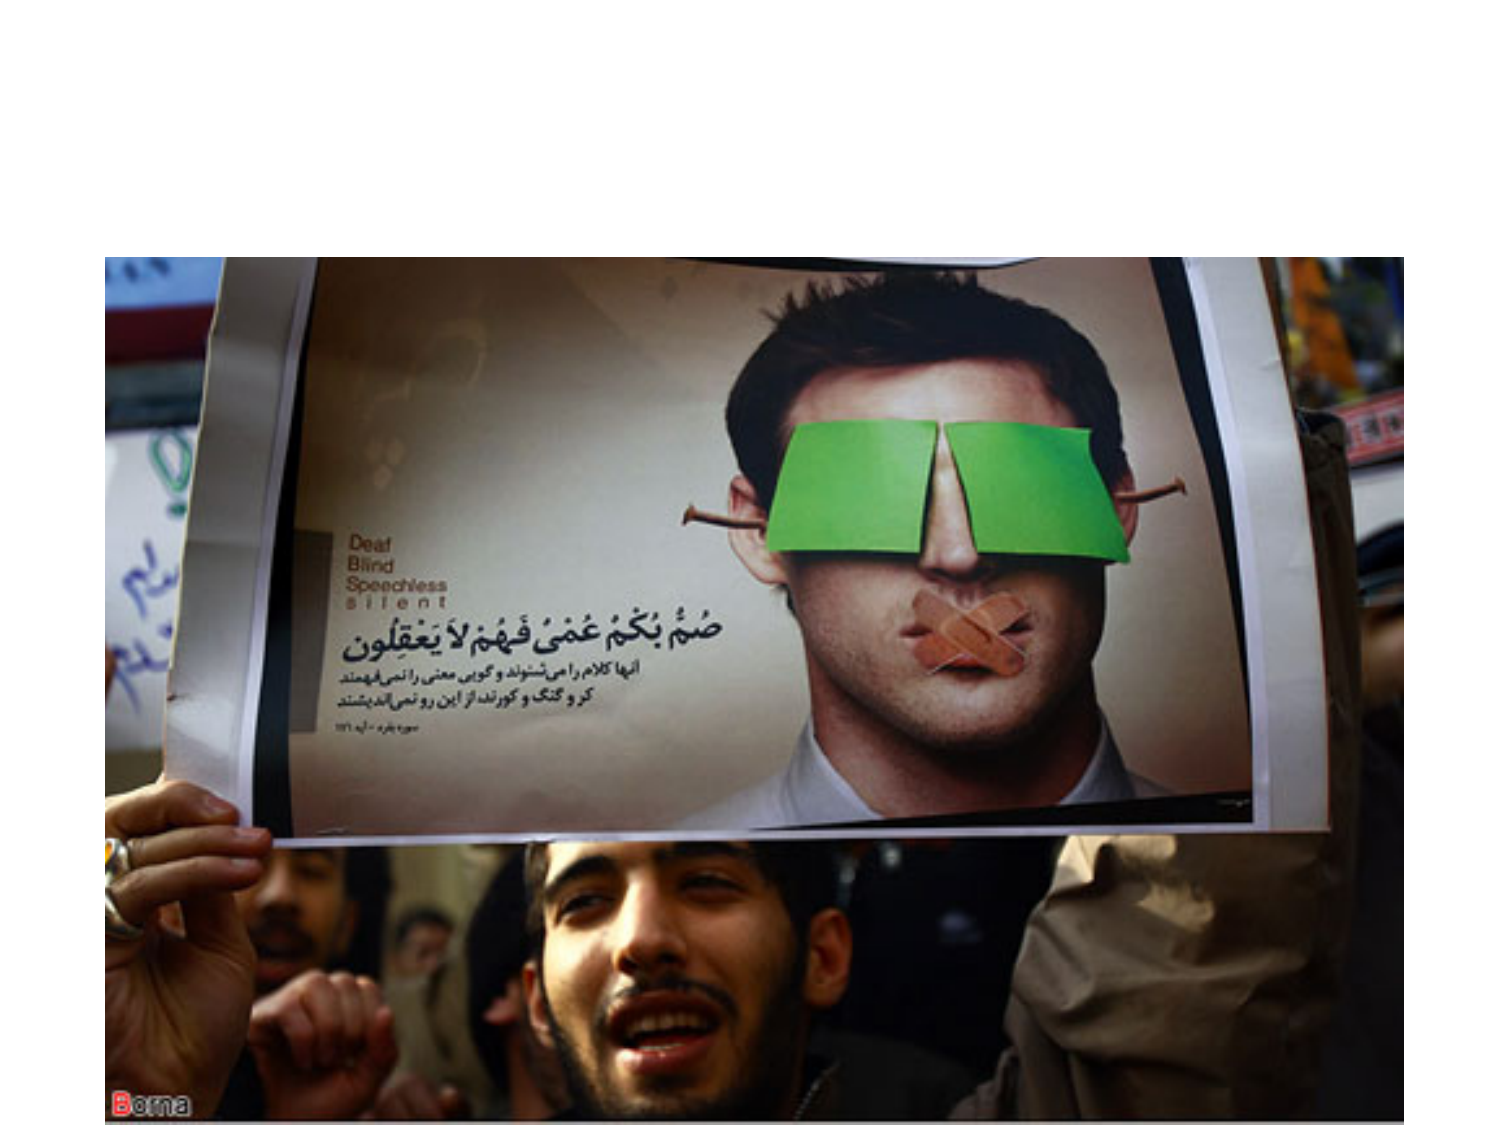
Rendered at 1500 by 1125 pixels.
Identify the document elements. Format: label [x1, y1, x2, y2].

picture [105, 257, 1404, 1125]
